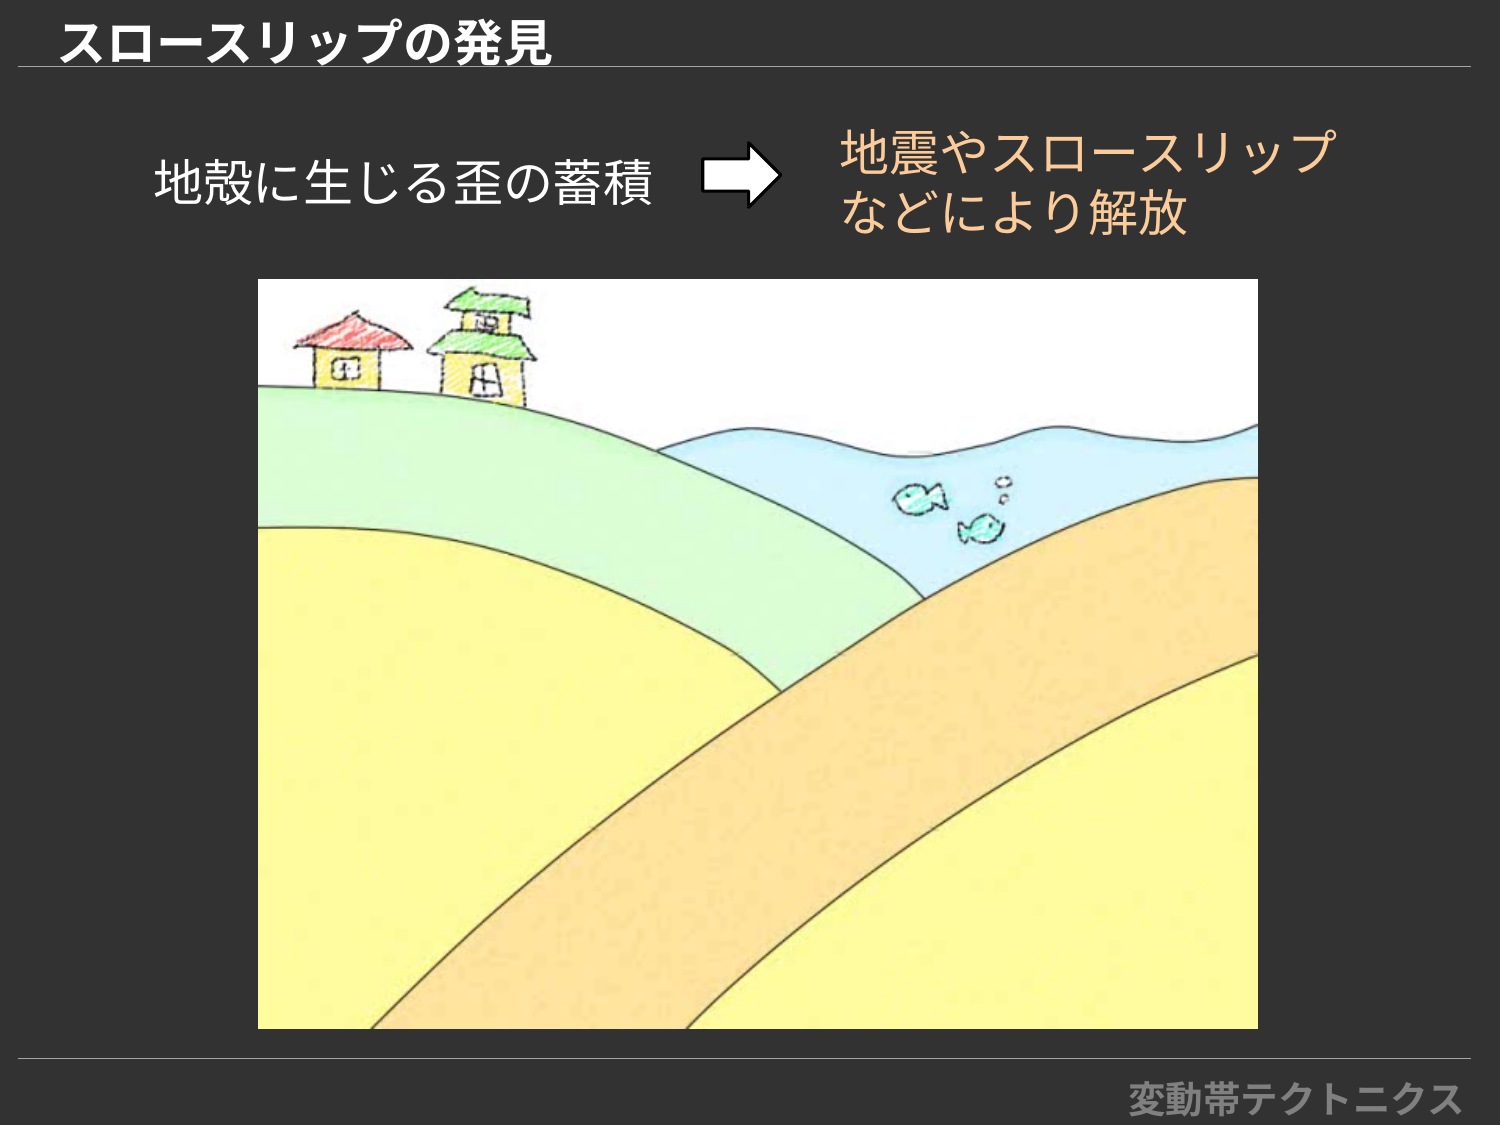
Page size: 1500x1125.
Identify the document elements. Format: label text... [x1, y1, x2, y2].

text_box 地殻に生じる歪の蓄積 [138, 144, 669, 219]
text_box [257, 278, 1259, 1030]
text_box 地震やスロースリップ などにより解放 [824, 113, 1352, 249]
text_box [701, 141, 782, 209]
text_box スロースリップの発見 [41, 4, 1306, 66]
text_box 変動帯テクトニクス [1113, 1068, 1480, 1125]
